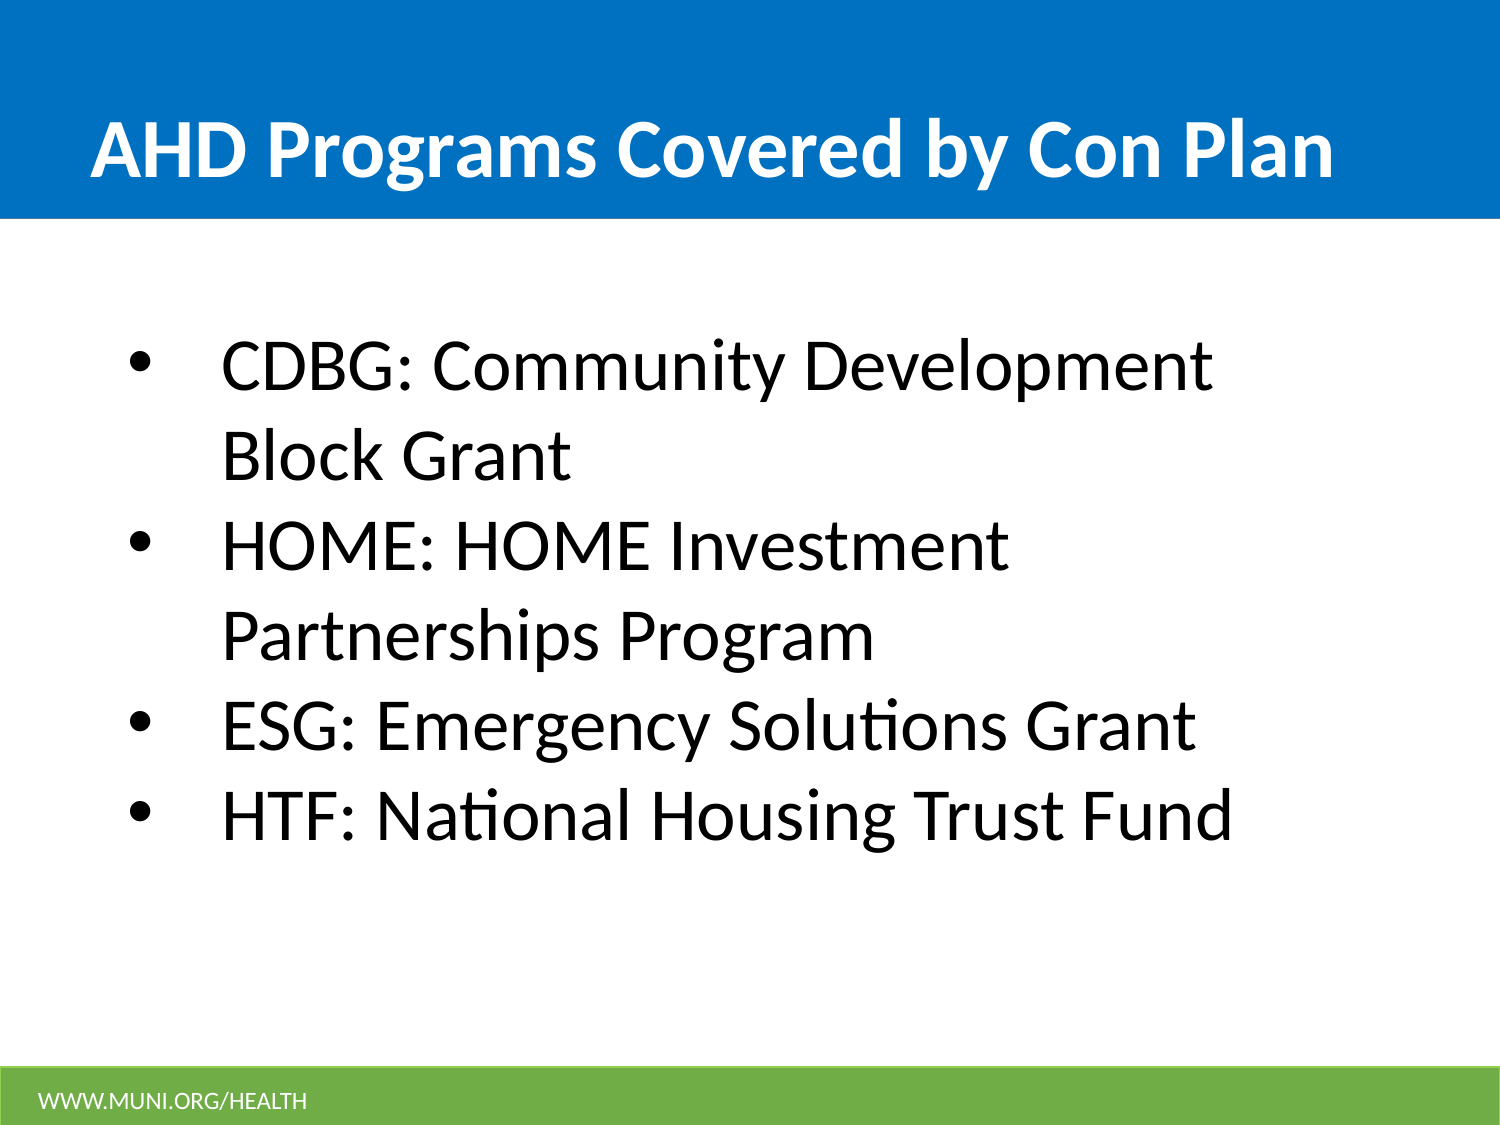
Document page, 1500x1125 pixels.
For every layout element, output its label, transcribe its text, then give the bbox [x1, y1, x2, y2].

title AHD Programs Covered by Con Plan [75, 0, 1397, 202]
text_box CDBG: Community Development Block Grant HOME: HOME Investment Partnerships Program ESG: Emergency Solutions Grant HTF: National Housing Trust Fund [112, 307, 1291, 953]
